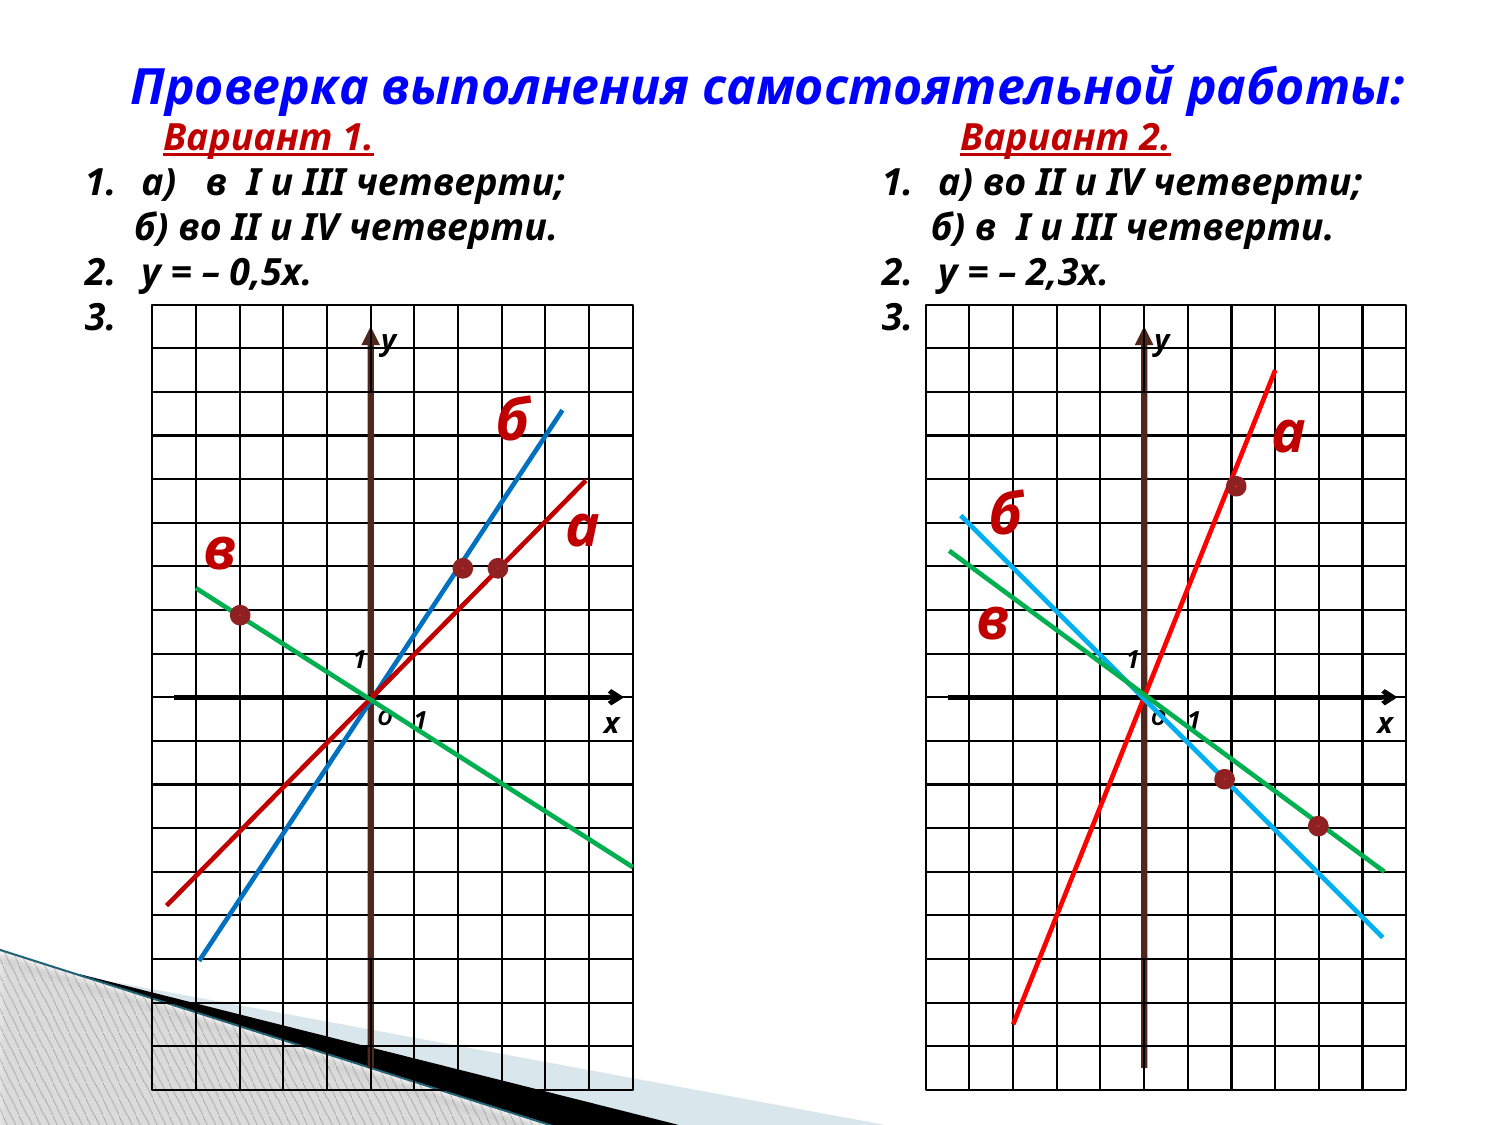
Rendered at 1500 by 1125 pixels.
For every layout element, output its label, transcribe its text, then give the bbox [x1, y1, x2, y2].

text_box Проверка выполнения самостоятельной работы: [115, 46, 1421, 122]
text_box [152, 879, 633, 1091]
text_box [1015, 380, 1276, 501]
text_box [1015, 949, 1276, 1025]
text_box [152, 304, 633, 503]
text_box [925, 304, 1407, 1091]
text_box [998, 501, 1320, 922]
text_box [594, 503, 657, 868]
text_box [105, 503, 157, 868]
text_box Вариант 2. а) во II и IV четверти; б) в I и III четверти. у = – 2,3х. [867, 105, 1425, 346]
text_box Вариант 1. а) в I и III четверти; б) во II и IV четверти. у = – 0,5х. [70, 105, 628, 346]
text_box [960, 515, 1383, 938]
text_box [195, 583, 633, 868]
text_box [163, 483, 590, 903]
